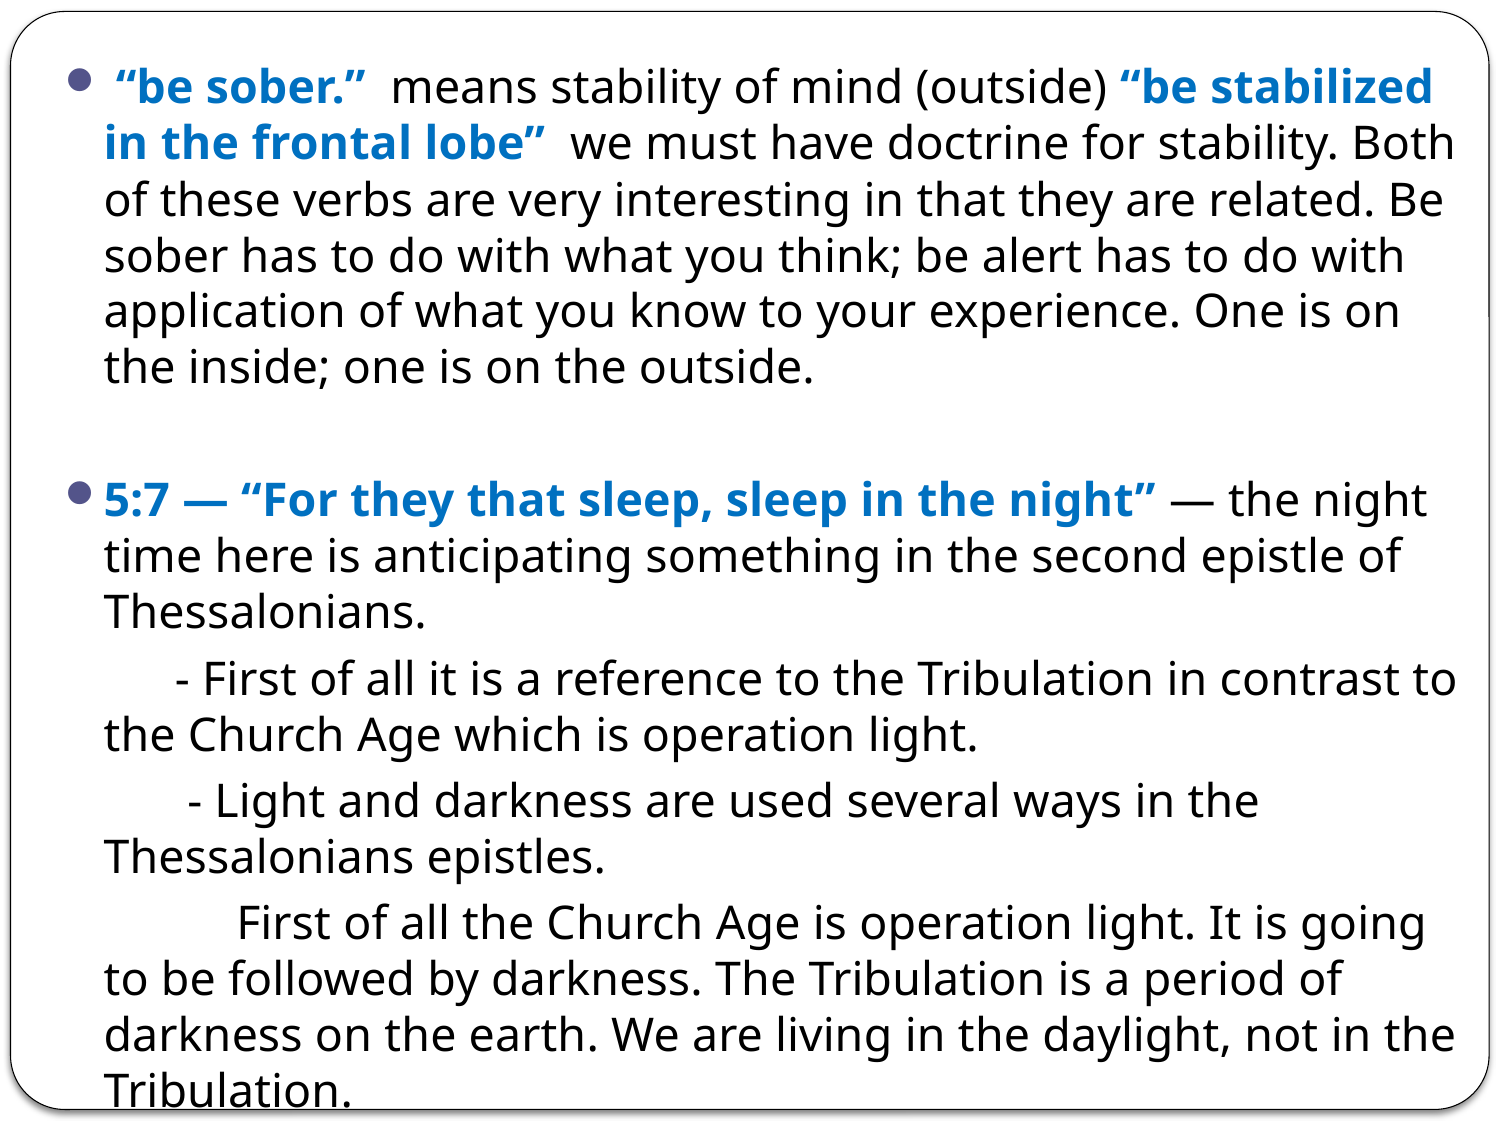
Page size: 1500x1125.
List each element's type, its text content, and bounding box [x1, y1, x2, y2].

list “be sober.” means stability of mind (outside) “be stabilized in the frontal lobe” we must have doctrine for stability. Both of these verbs are very interesting in that they are related. Be sober has to do with what you think; be alert has to do with application of what you know to your experience. One is on the inside; one is on the outside. 5:7 — “For they that sleep, sleep in the night” — the night time here is anticipating something in the second epistle of Thessalonians. - First of all it is a reference to the Tribulation in contrast to the Church Age which is operation light. - Light and darkness are used several ways in the Thessalonians epistles. First of all the Church Age is operation light. It is going to be followed by darkness. The Tribulation is a period of darkness on the earth. We are living in the daylight, not in the Tribulation. [50, 50, 1500, 1125]
